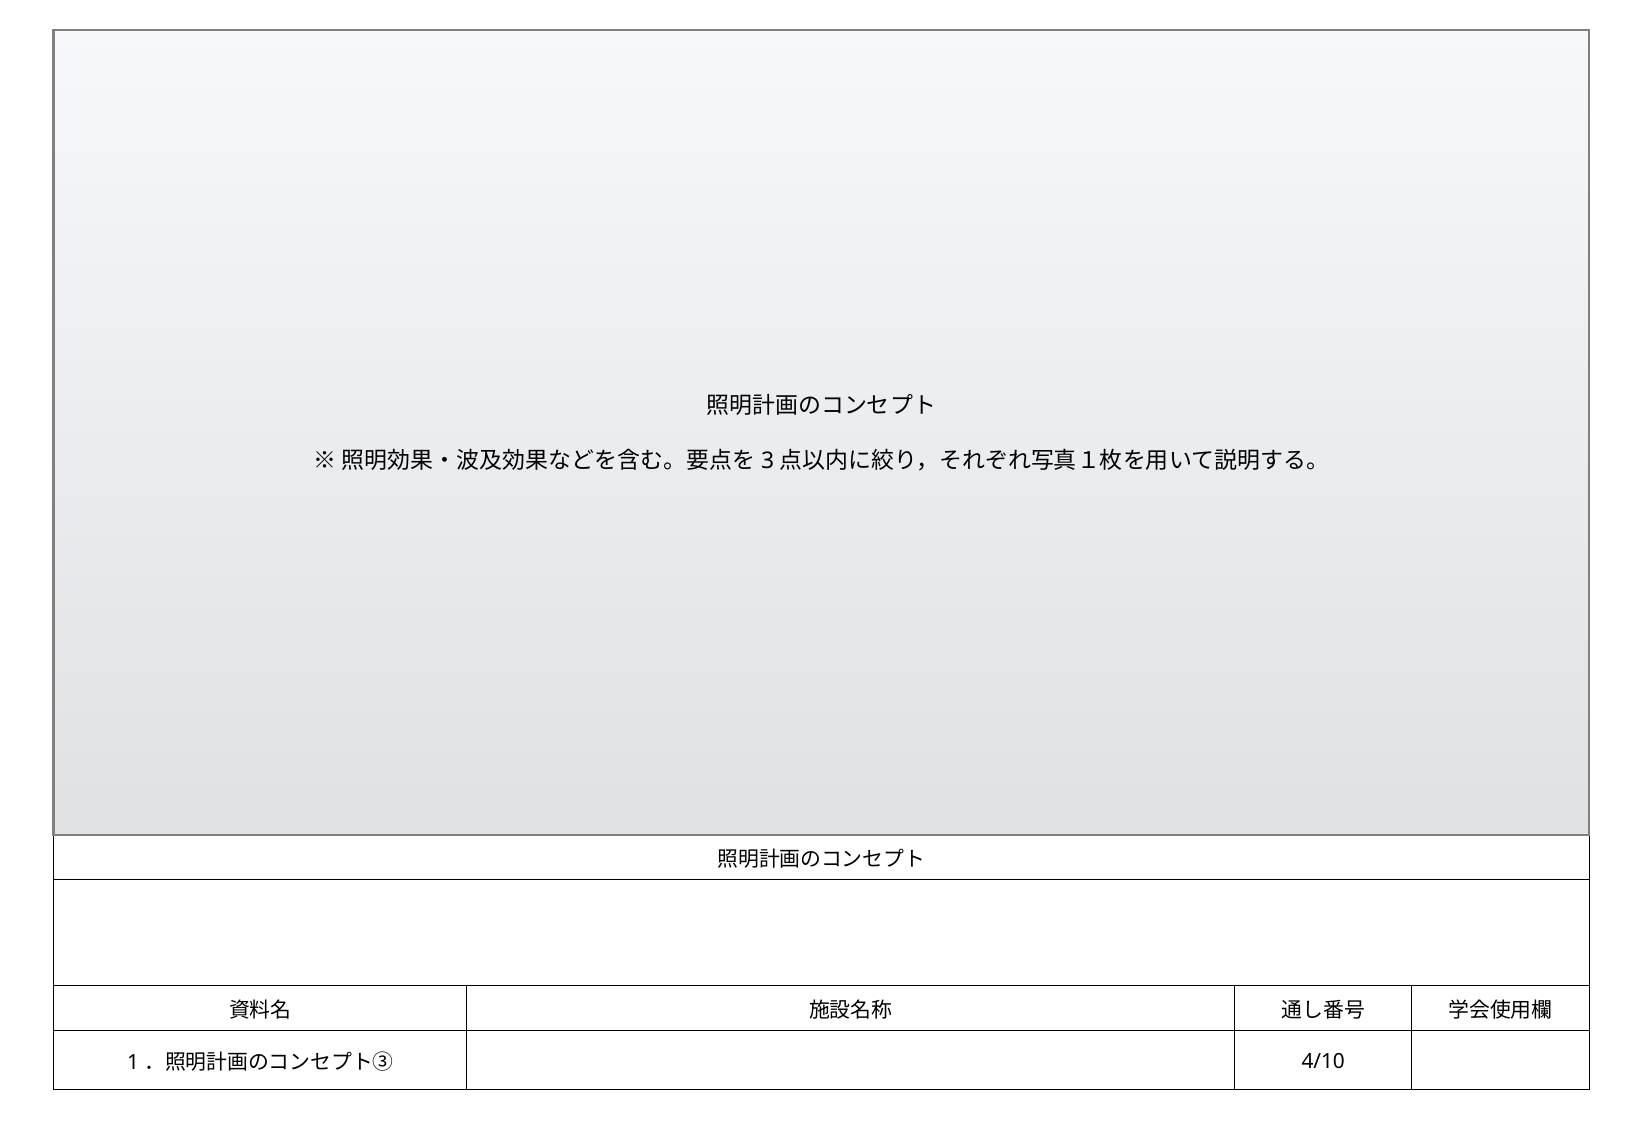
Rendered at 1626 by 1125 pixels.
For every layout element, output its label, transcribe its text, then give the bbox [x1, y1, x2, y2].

table_cell 資料名 [54, 986, 466, 1030]
table_cell 学会使用欄 [1412, 986, 1589, 1030]
table_cell 照明計画のコンセプト [54, 836, 1589, 879]
table_cell [467, 1031, 1234, 1089]
table_cell 通し番号 [1235, 986, 1411, 1030]
table_cell [1412, 1031, 1589, 1089]
table_cell 1．照明計画のコンセプト③ [54, 1031, 466, 1089]
table_cell [54, 880, 1589, 985]
table_cell 施設名称 [467, 986, 1234, 1030]
text_box 照明計画のコンセプト ※照明効果・波及効果などを含む。要点を3点以内に絞り，それぞれ写真１枚を用いて説明する。 [52, 29, 1590, 836]
table_cell 4/10 [1235, 1031, 1411, 1089]
